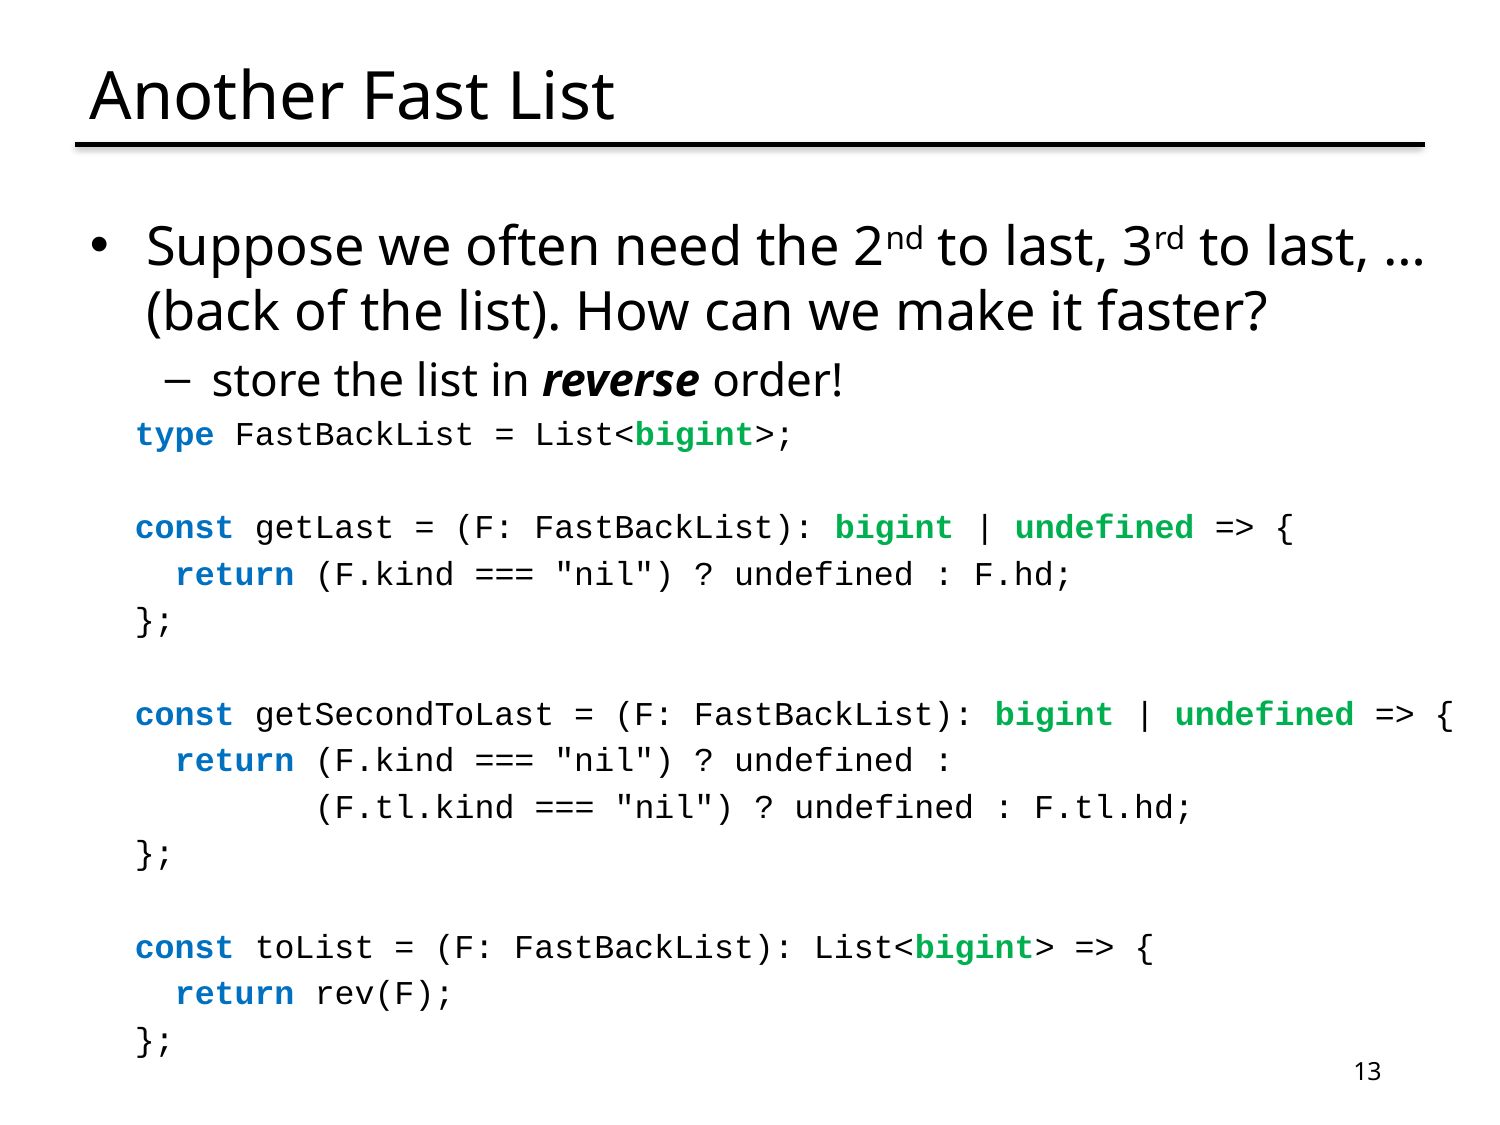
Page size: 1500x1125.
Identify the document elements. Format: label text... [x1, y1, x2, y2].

title Another Fast List [75, 45, 1425, 145]
list Suppose we often need the 2nd to last, 3rd to last, … (back of the list). How can we make it faster? store the list in reverse order! type FastBackList = List<bigint>; const getLast = (F: FastBackList): bigint | undefined => { return (F.kind === "nil") ? undefined : F.hd; }; const getSecondToLast = (F: FastBackList): bigint | undefined => { return (F.kind === "nil") ? undefined : (F.tl.kind === "nil") ? undefined : F.tl.hd; }; const toList = (F: FastBackList): List<bigint> => { return rev(F); }; [75, 204, 1500, 1048]
slide_number 13 [1059, 1042, 1397, 1103]
